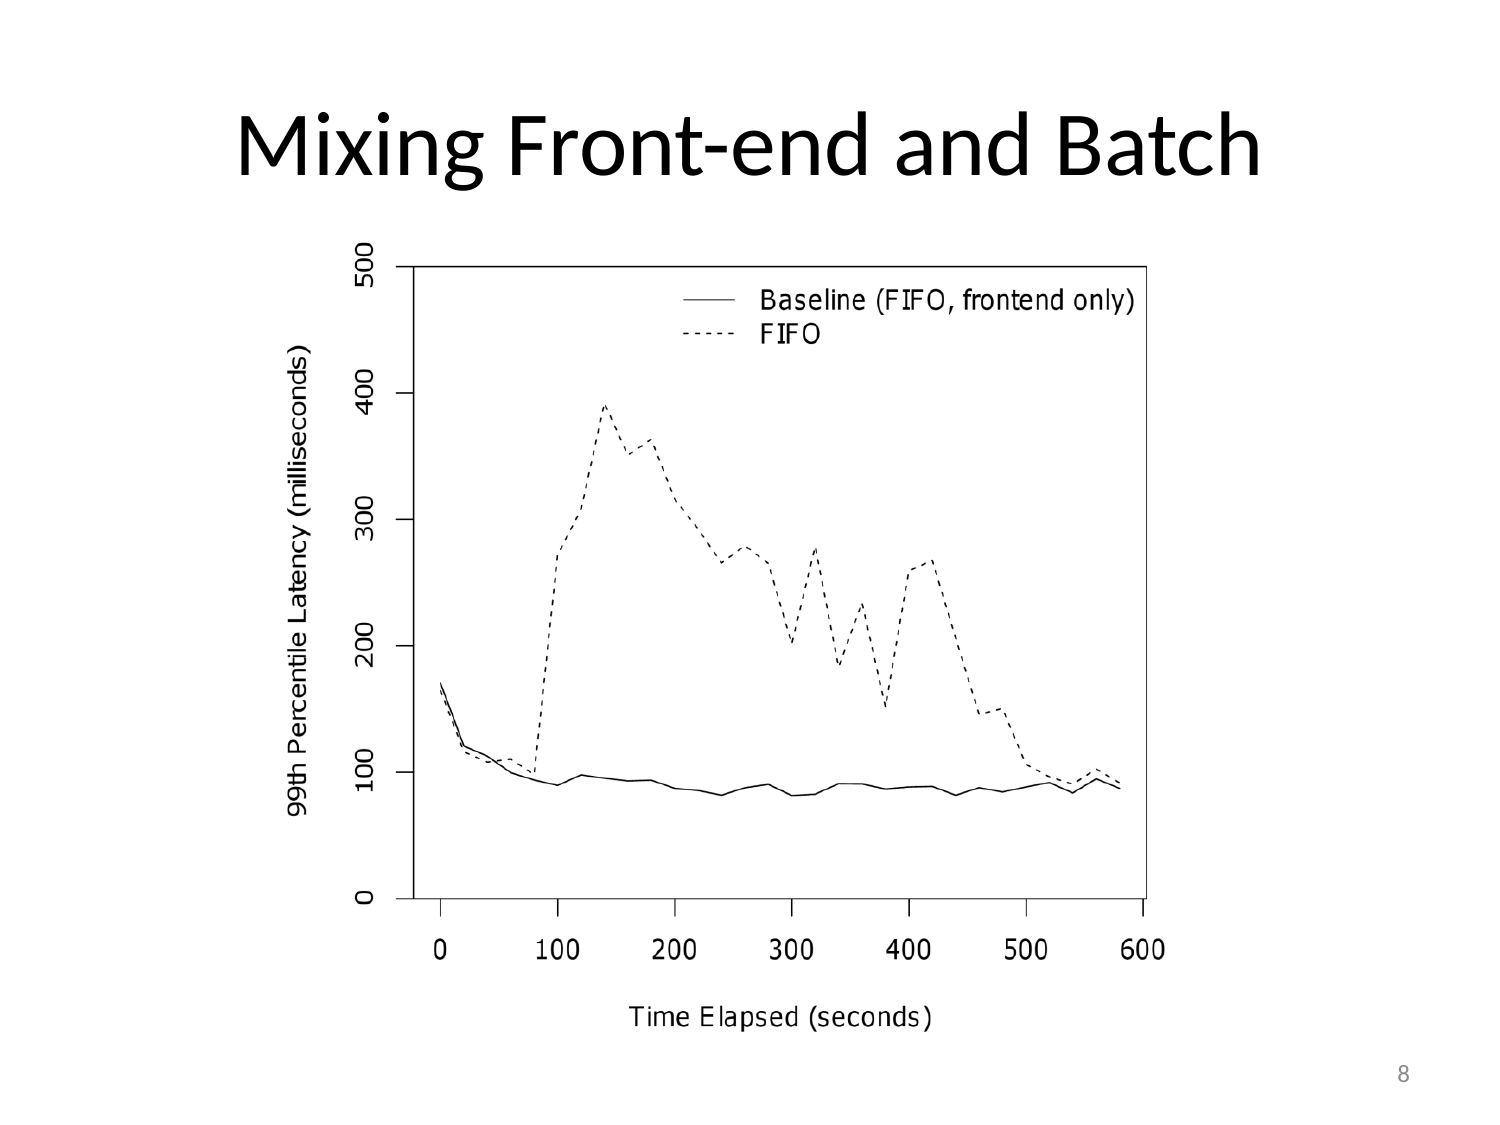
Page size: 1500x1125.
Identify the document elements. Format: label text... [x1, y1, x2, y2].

title Mixing Front-end and Batch [75, 45, 1425, 233]
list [274, 199, 1217, 1041]
slide_number 8 [1074, 1042, 1425, 1103]
